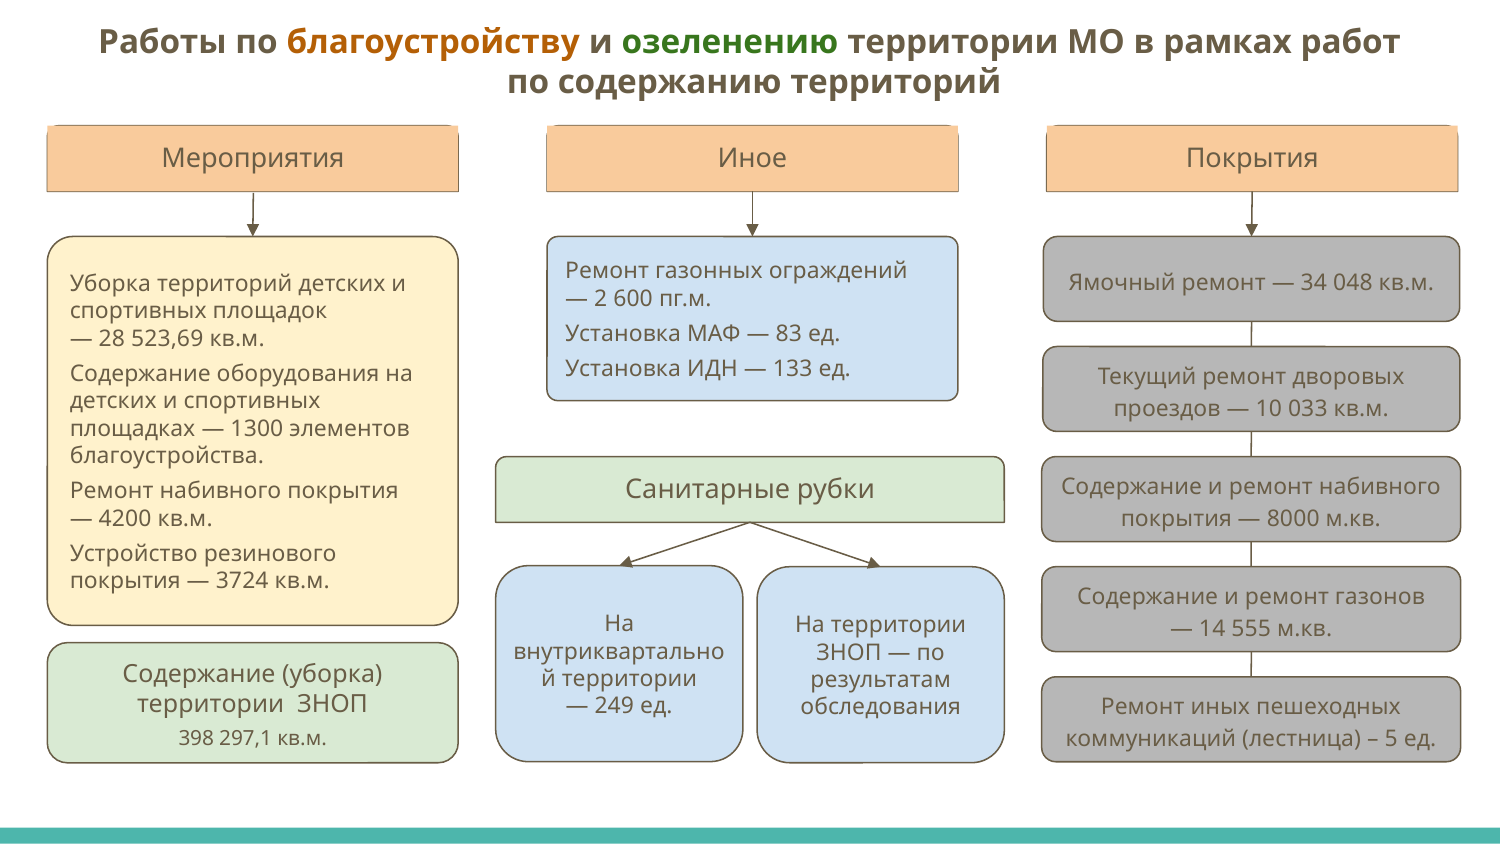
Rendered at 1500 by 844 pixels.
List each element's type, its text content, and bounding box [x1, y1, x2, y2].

text_box На внутриквартальной территории — 249 ед. [495, 565, 743, 762]
text_box Покрытия [1046, 125, 1458, 192]
text_box Уборка территорий детских и спортивных площадок — 28 523,69 кв.м. Содержание оборудования на детских и спортивных площадках — 1300 элементов благоустройства. Ремонт набивного покрытия — 4200 кв.м. Устройство резинового покрытия — 3724 кв.м. [47, 236, 459, 626]
text_box Содержание (уборка) территории ЗНОП 398 297,1 кв.м. [47, 642, 459, 763]
text_box Санитарные рубки [495, 456, 1005, 523]
text_box Ремонт газонных ограждений — 2 600 пг.м. Установка МАФ — 83 ед. Установка ИДН — 133 ед. [546, 236, 958, 401]
text_box Ремонт иных пешеходных коммуникаций (лестница) – 5 ед. [1041, 676, 1461, 762]
text_box На территории ЗНОП — по результатам обследования [757, 566, 1005, 763]
text_box Ямочный ремонт — 34 048 кв.м. [1043, 236, 1460, 322]
text_box Текущий ремонт дворовых проездов — 10 033 кв.м. [1042, 346, 1460, 432]
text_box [749, 522, 881, 568]
text_box Содержание и ремонт набивного покрытия — 8000 м.кв. [1041, 456, 1461, 542]
text_box Мероприятия [47, 125, 459, 192]
text_box Содержание и ремонт газонов — 14 555 м.кв. [1041, 566, 1461, 652]
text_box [619, 522, 747, 566]
text_box Иное [547, 125, 958, 192]
text_box Работы по благоустройству и озеленению территории МО в рамках работ по содержанию территорий [0, 0, 1500, 121]
